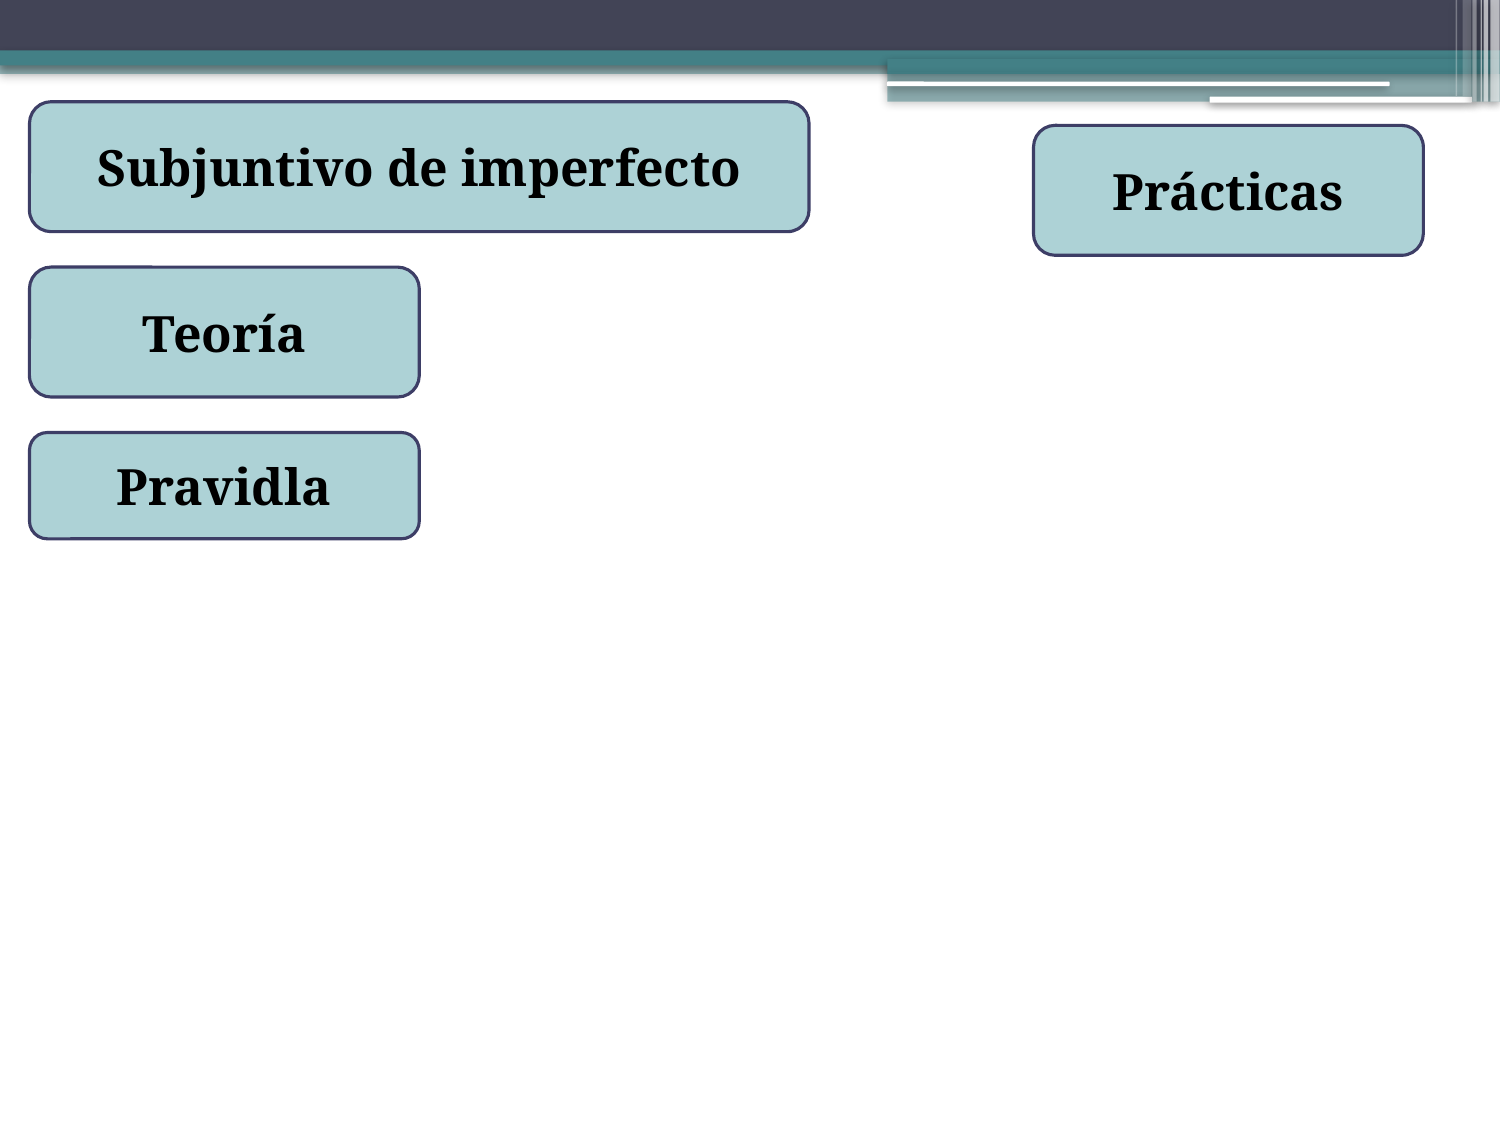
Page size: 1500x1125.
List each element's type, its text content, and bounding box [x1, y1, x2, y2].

text_box Subjuntivo de imperfecto [27, 100, 811, 234]
text_box Prácticas [1031, 123, 1425, 257]
text_box Pravidla [27, 430, 421, 541]
text_box Teoría [27, 265, 421, 399]
